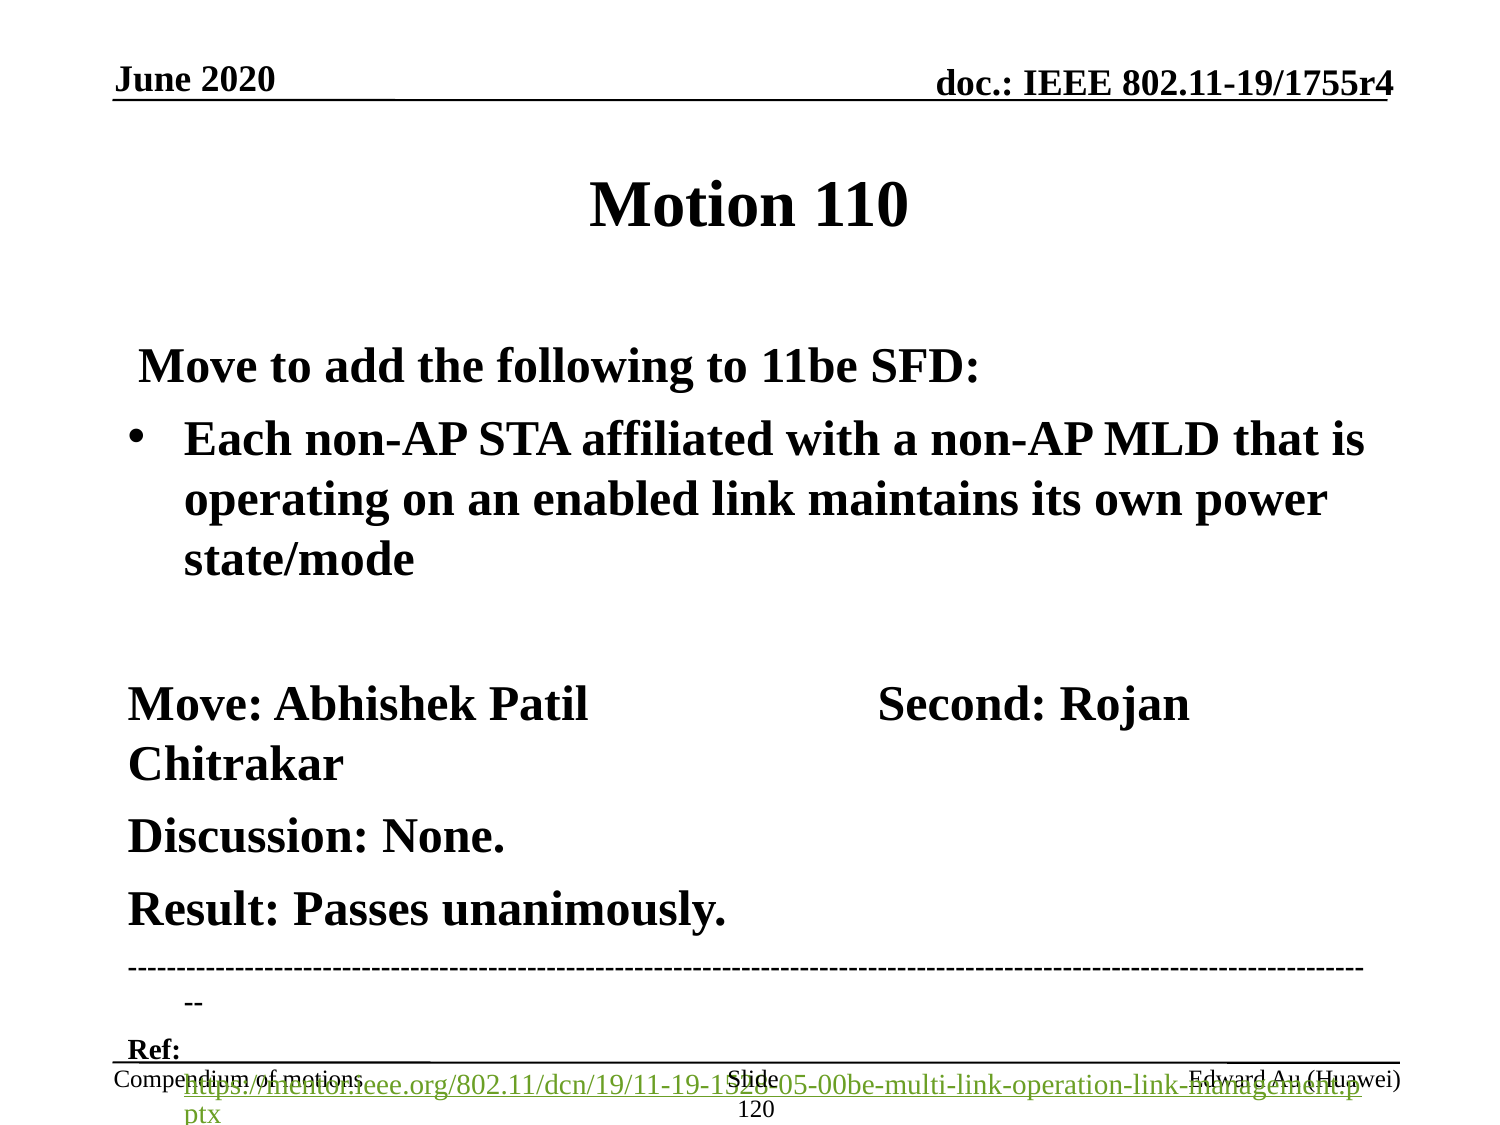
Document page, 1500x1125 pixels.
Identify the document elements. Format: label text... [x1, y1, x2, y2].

slide_number Slide 120 [712, 1061, 800, 1123]
footer Edward Au (Huawei) [878, 1061, 1402, 1093]
list Move to add the following to 11be SFD: Each non-AP STA affiliated with a non-AP MLD that is operating on an enabled link maintains its own power state/mode Move: Abhishek Patil Second: Rojan Chitrakar Discussion: None. Result: Passes unanimously. --------------------------------------------------------------------------------------------------------------------------------- Ref: https://mentor.ieee.org/802.11/dcn/19/11-19-1528-05-00be-multi-link-operation-link-management.pptx [112, 324, 1388, 1000]
title Motion 110 [112, 112, 1388, 288]
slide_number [114, 54, 423, 100]
